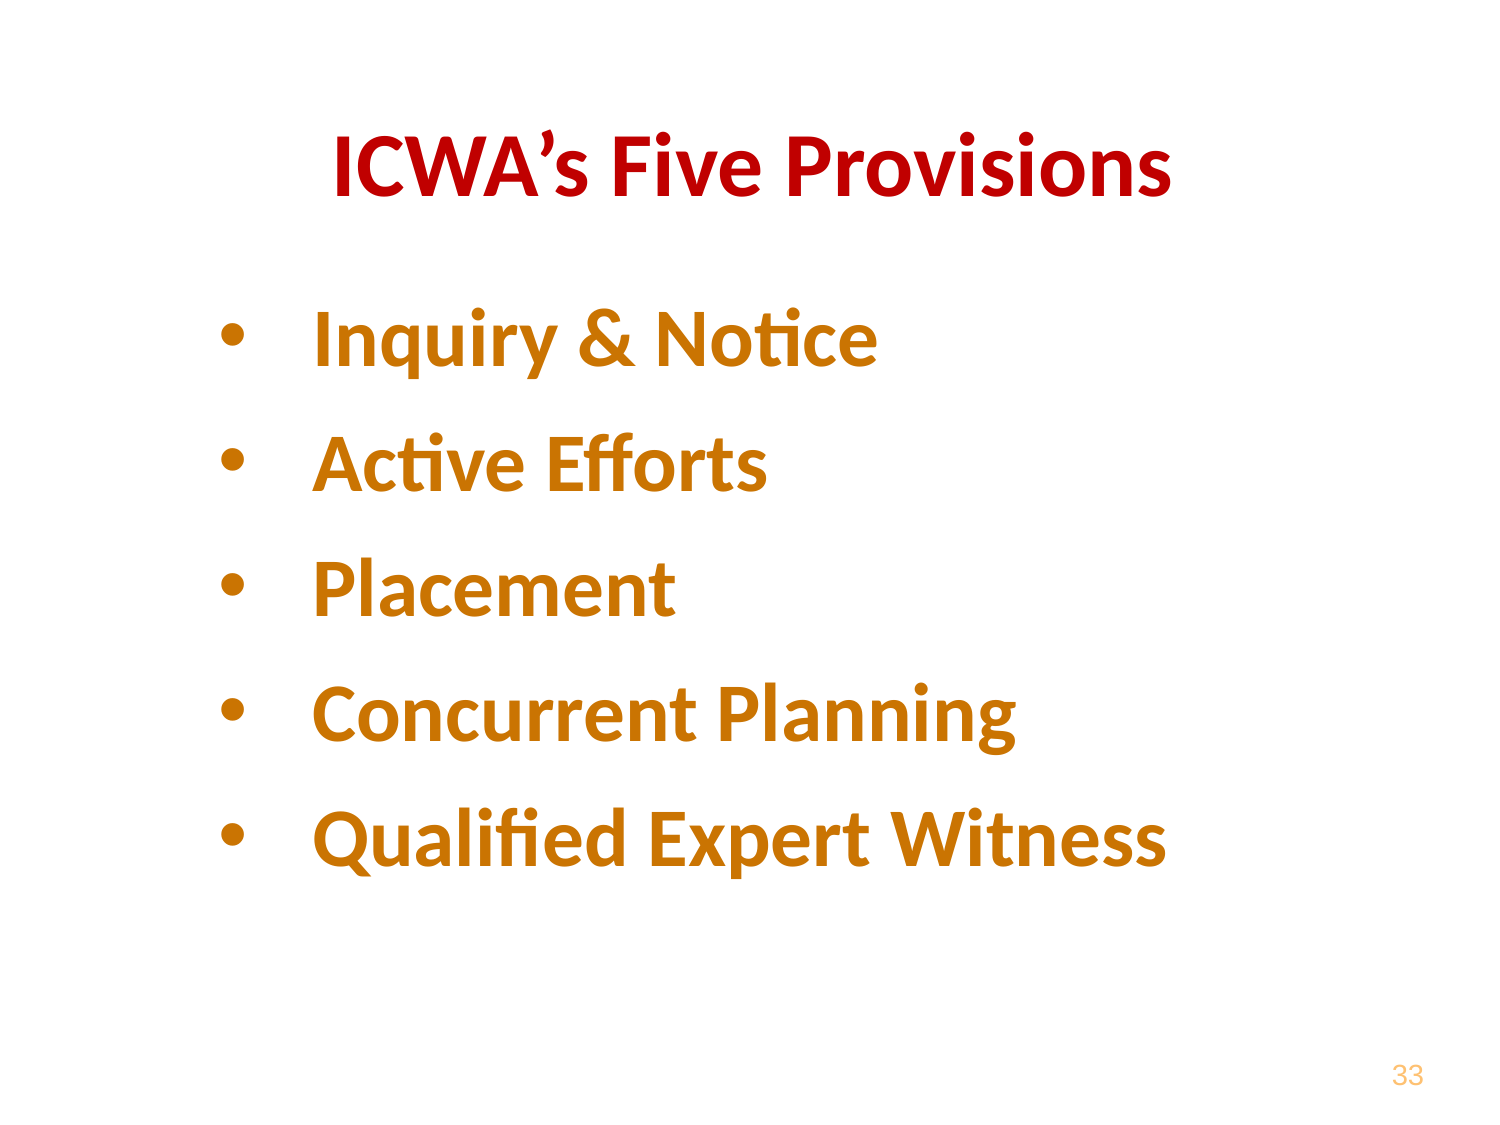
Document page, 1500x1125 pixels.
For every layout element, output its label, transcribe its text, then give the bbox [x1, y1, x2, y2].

title ICWA’s Five Provisions [62, 78, 1444, 242]
text_box 33 [1335, 1049, 1440, 1100]
list Inquiry & Notice Active Efforts Placement Concurrent Planning Qualified Expert Witness [203, 275, 1336, 892]
